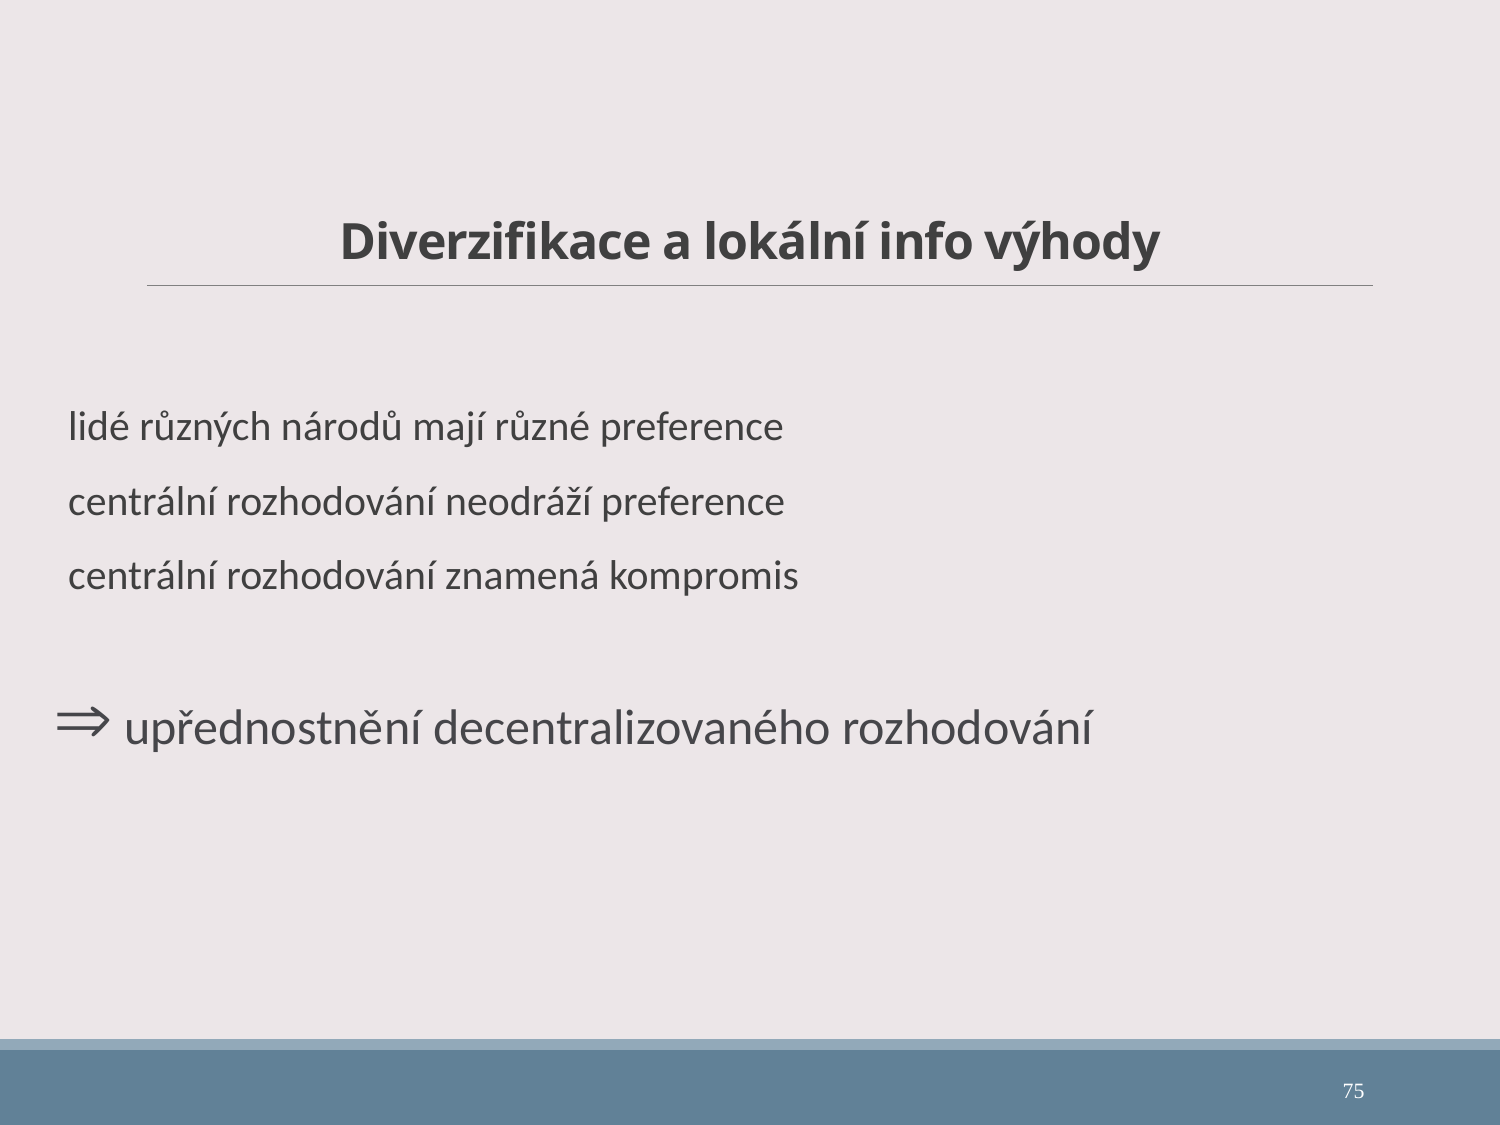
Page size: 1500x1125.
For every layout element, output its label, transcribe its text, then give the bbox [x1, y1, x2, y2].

title Diverzifikace a lokální info výhody [0, 90, 1500, 278]
slide_number 75 [1218, 1059, 1380, 1120]
list lidé různých národů mají různé preference centrální rozhodování neodráží preference centrální rozhodování znamená kompromis upřednostnění decentralizovaného rozhodování [53, 397, 1388, 871]
